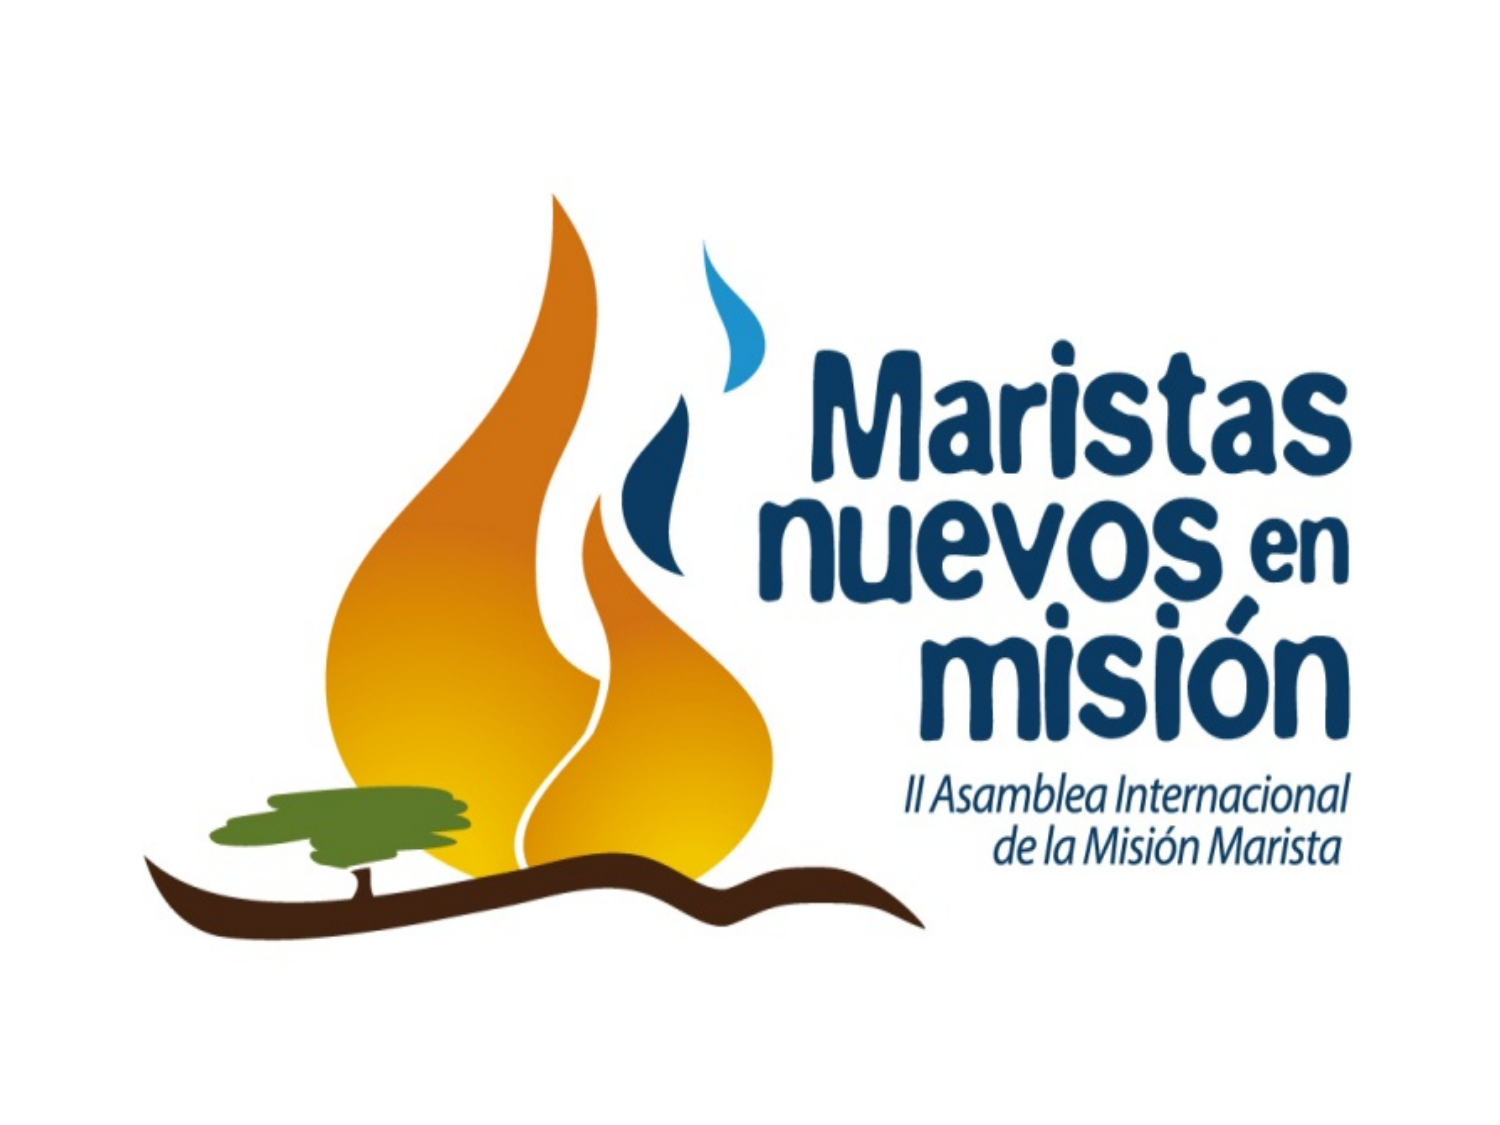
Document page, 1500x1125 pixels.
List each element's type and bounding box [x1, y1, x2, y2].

picture [63, 82, 1465, 1041]
